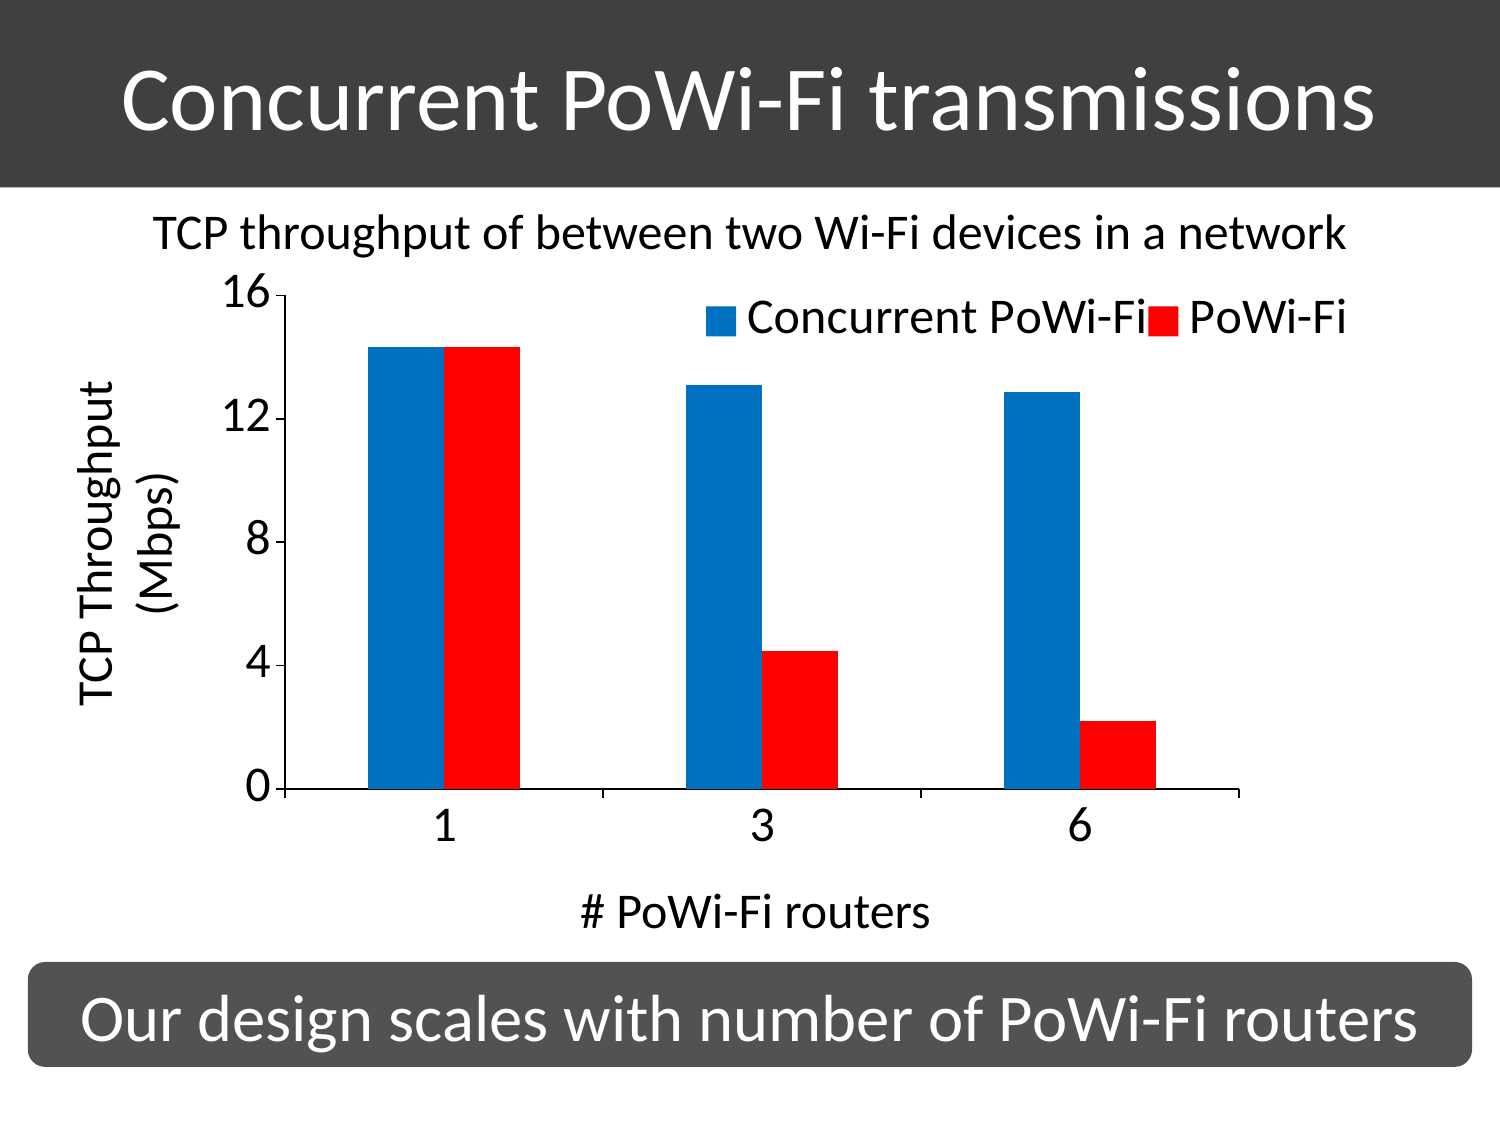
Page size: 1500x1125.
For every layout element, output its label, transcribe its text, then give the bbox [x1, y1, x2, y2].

text_box TCP throughput of between two Wi-Fi devices in a network [0, 191, 1500, 267]
text_box Our design scales with number of PoWi-Fi routers [27, 961, 1473, 1067]
text_box Concurrent PoWi-Fi transmissions [0, 0, 1500, 188]
chart [151, 229, 1349, 897]
text_box # PoWi-Fi routers [375, 897, 1136, 947]
text_box TCP Throughput (Mbps) [54, 305, 151, 782]
